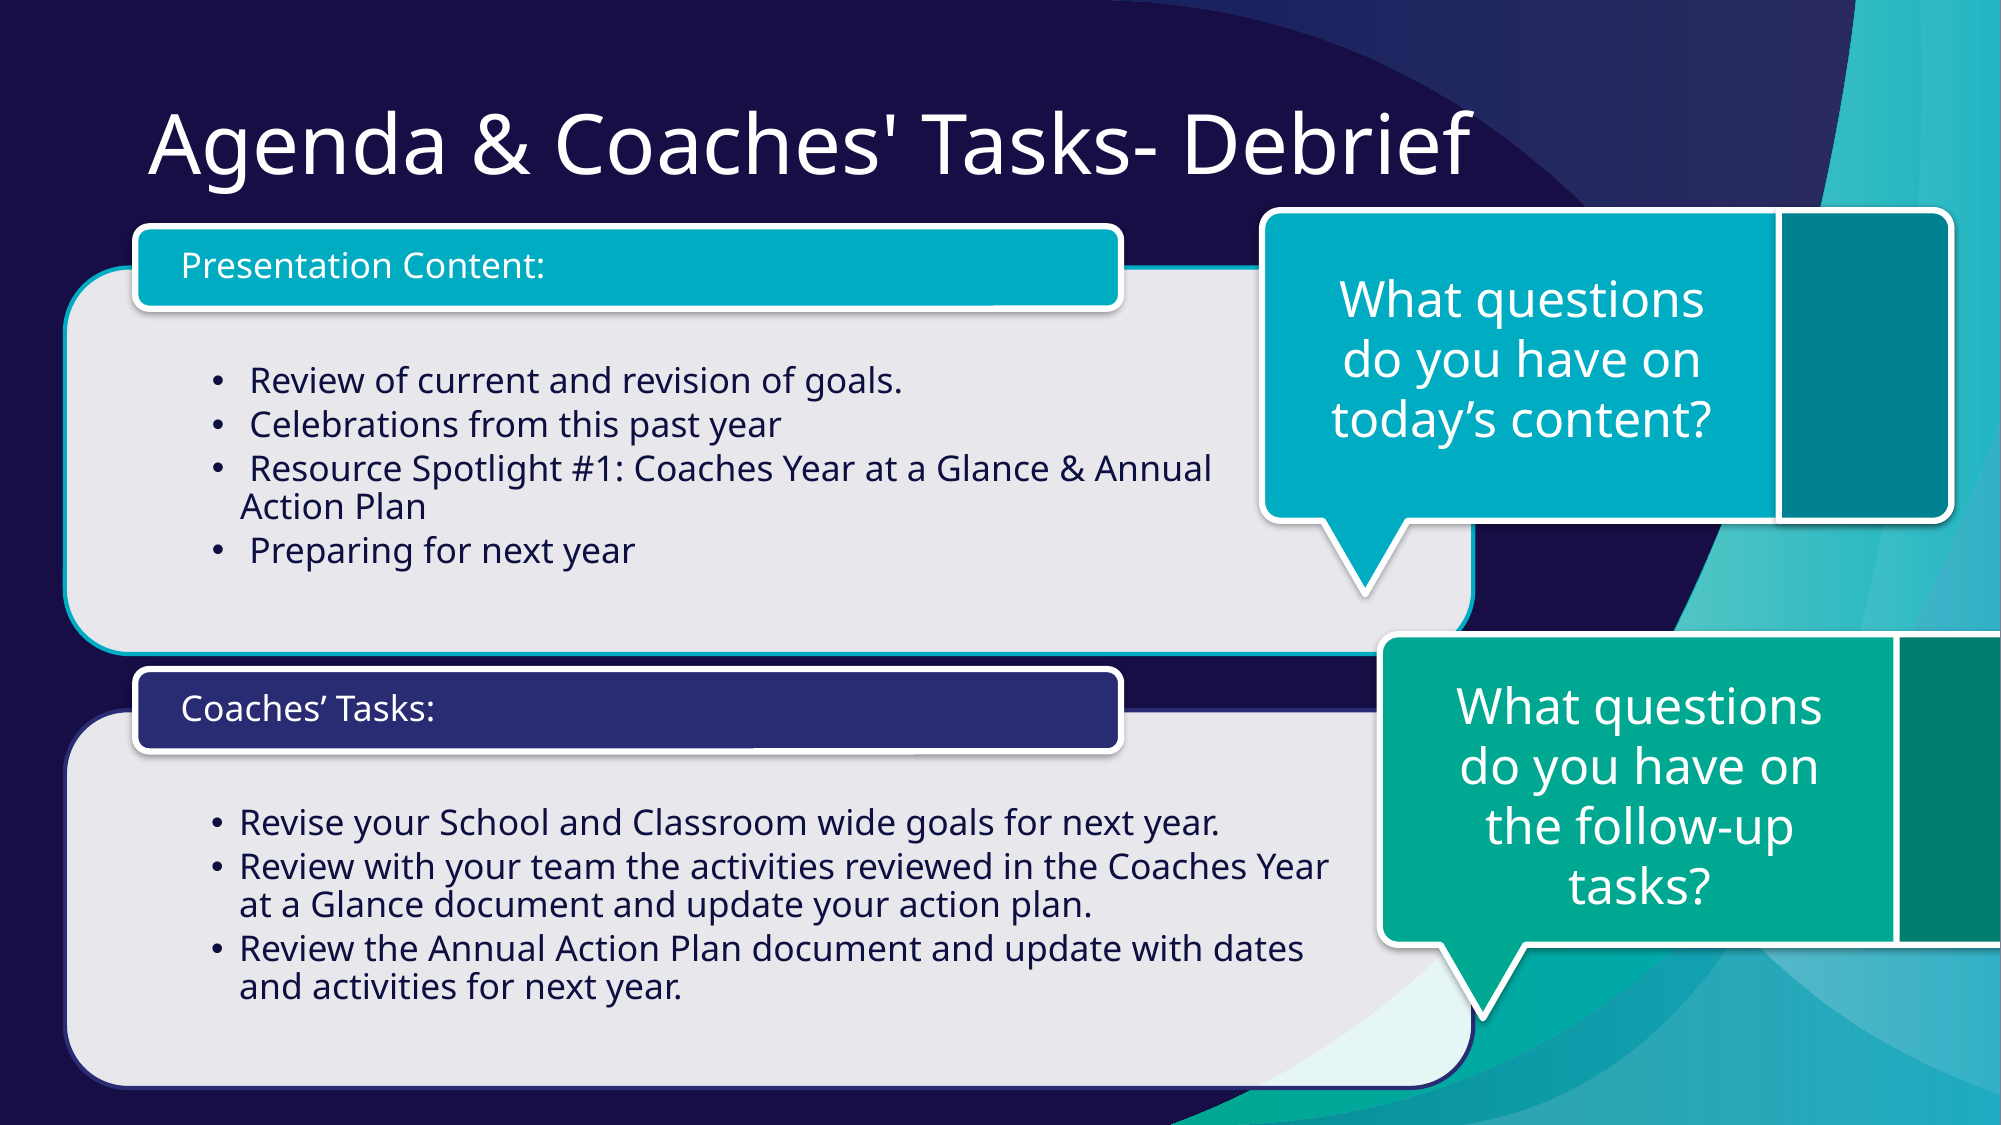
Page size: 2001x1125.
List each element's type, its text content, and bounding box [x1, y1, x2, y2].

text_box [64, 209, 1474, 1105]
title Agenda & Coaches' Tasks- Debrief [133, 76, 2000, 216]
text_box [1261, 209, 1952, 595]
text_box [1379, 633, 2000, 1019]
